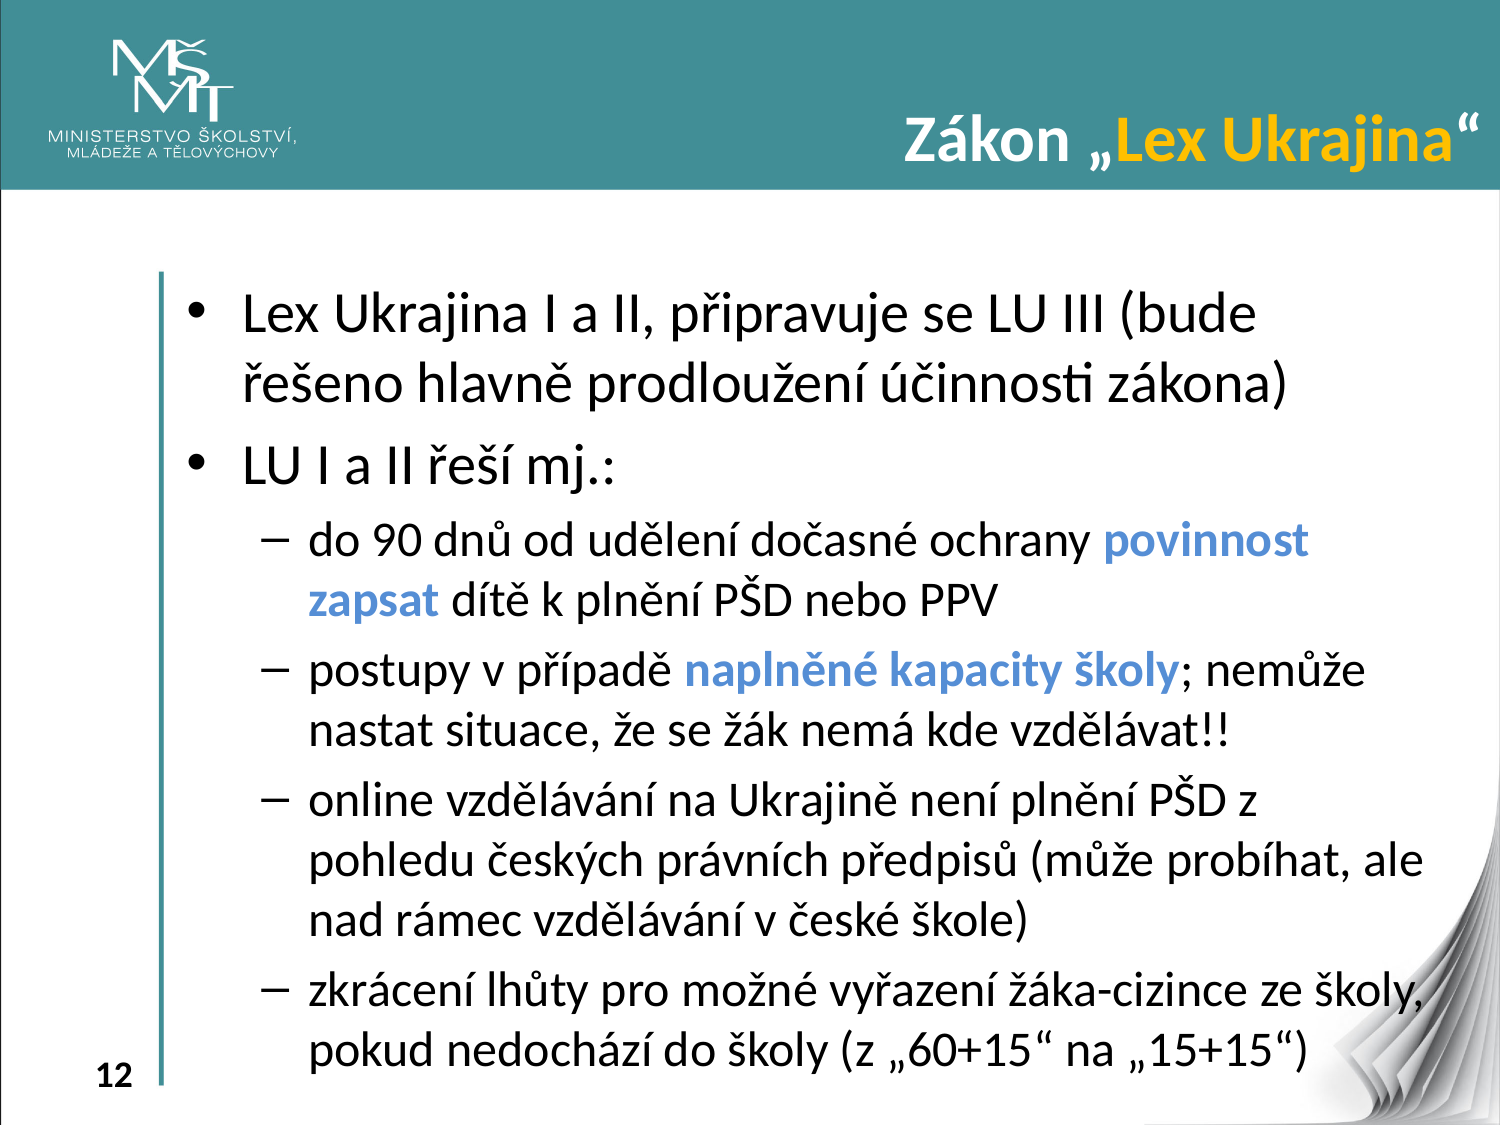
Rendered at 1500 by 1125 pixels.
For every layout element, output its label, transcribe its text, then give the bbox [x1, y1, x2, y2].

picture [0, 0, 1500, 1125]
list Lex Ukrajina I a II, připravuje se LU III (bude řešeno hlavně prodloužení účinnosti zákona) LU I a II řeší mj.: do 90 dnů od udělení dočasné ochrany povinnost zapsat dítě k plnění PŠD nebo PPV postupy v případě naplněné kapacity školy; nemůže nastat situace, že se žák nemá kde vzdělávat!! online vzdělávání na Ukrajině není plnění PŠD z pohledu českých právních předpisů (může probíhat, ale nad rámec vzdělávání v české škole) zkrácení lhůty pro možné vyřazení žáka-cizince ze školy, pokud nedochází do školy (z „60+15“ na „15+15“) [171, 267, 1447, 1071]
text_box Zákon „Lex Ukrajina“ [382, 7, 1499, 182]
